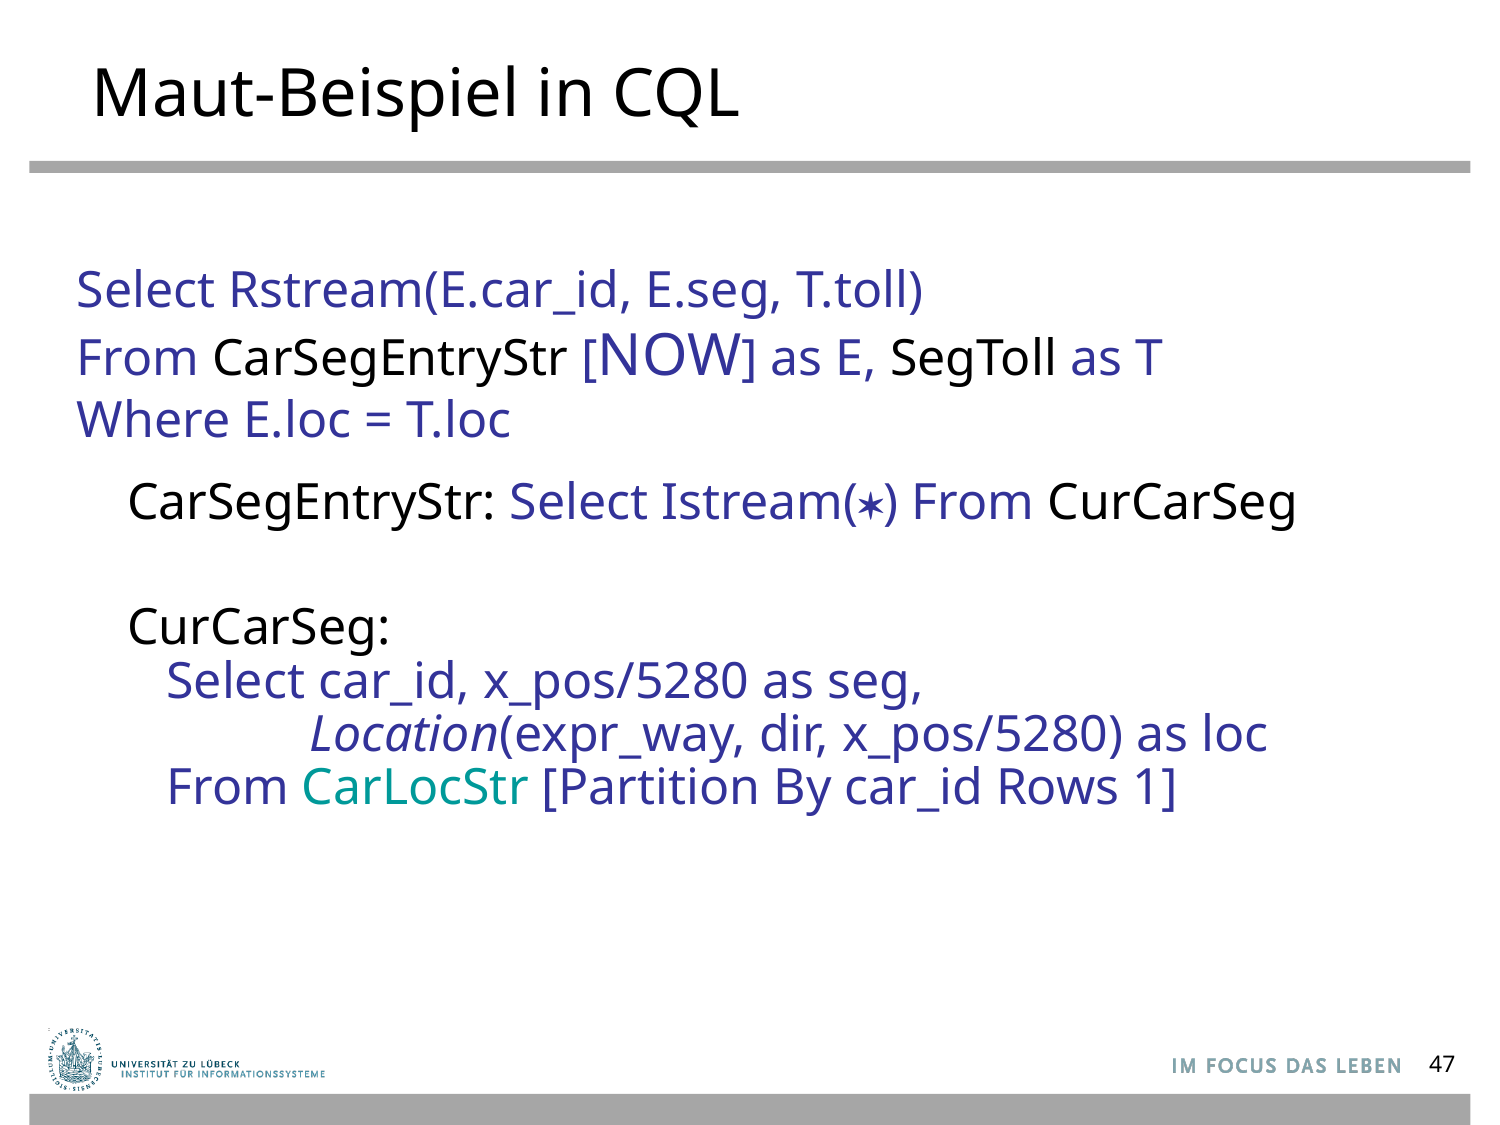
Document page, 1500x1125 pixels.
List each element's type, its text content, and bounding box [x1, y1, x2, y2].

text_box Select Rstream(E.car_id, E.seg, T.toll) From CarSegEntryStr [NOW] as E, SegToll as T Where E.loc = T.loc [61, 249, 1178, 515]
text_box CarSegEntryStr: Select Istream() From CurCarSeg [112, 462, 1350, 538]
picture [1173, 1058, 1305, 1073]
slide_number 47 [1305, 1050, 1471, 1083]
title Maut-Beispiel in CQL [76, 42, 1427, 126]
text_box CurCarSeg: Select car_id, x_pos/5280 as seg, Location(expr_way, dir, x_pos/5280) as loc From CarLocStr [Partition By car_id Rows 1] [112, 587, 1328, 822]
